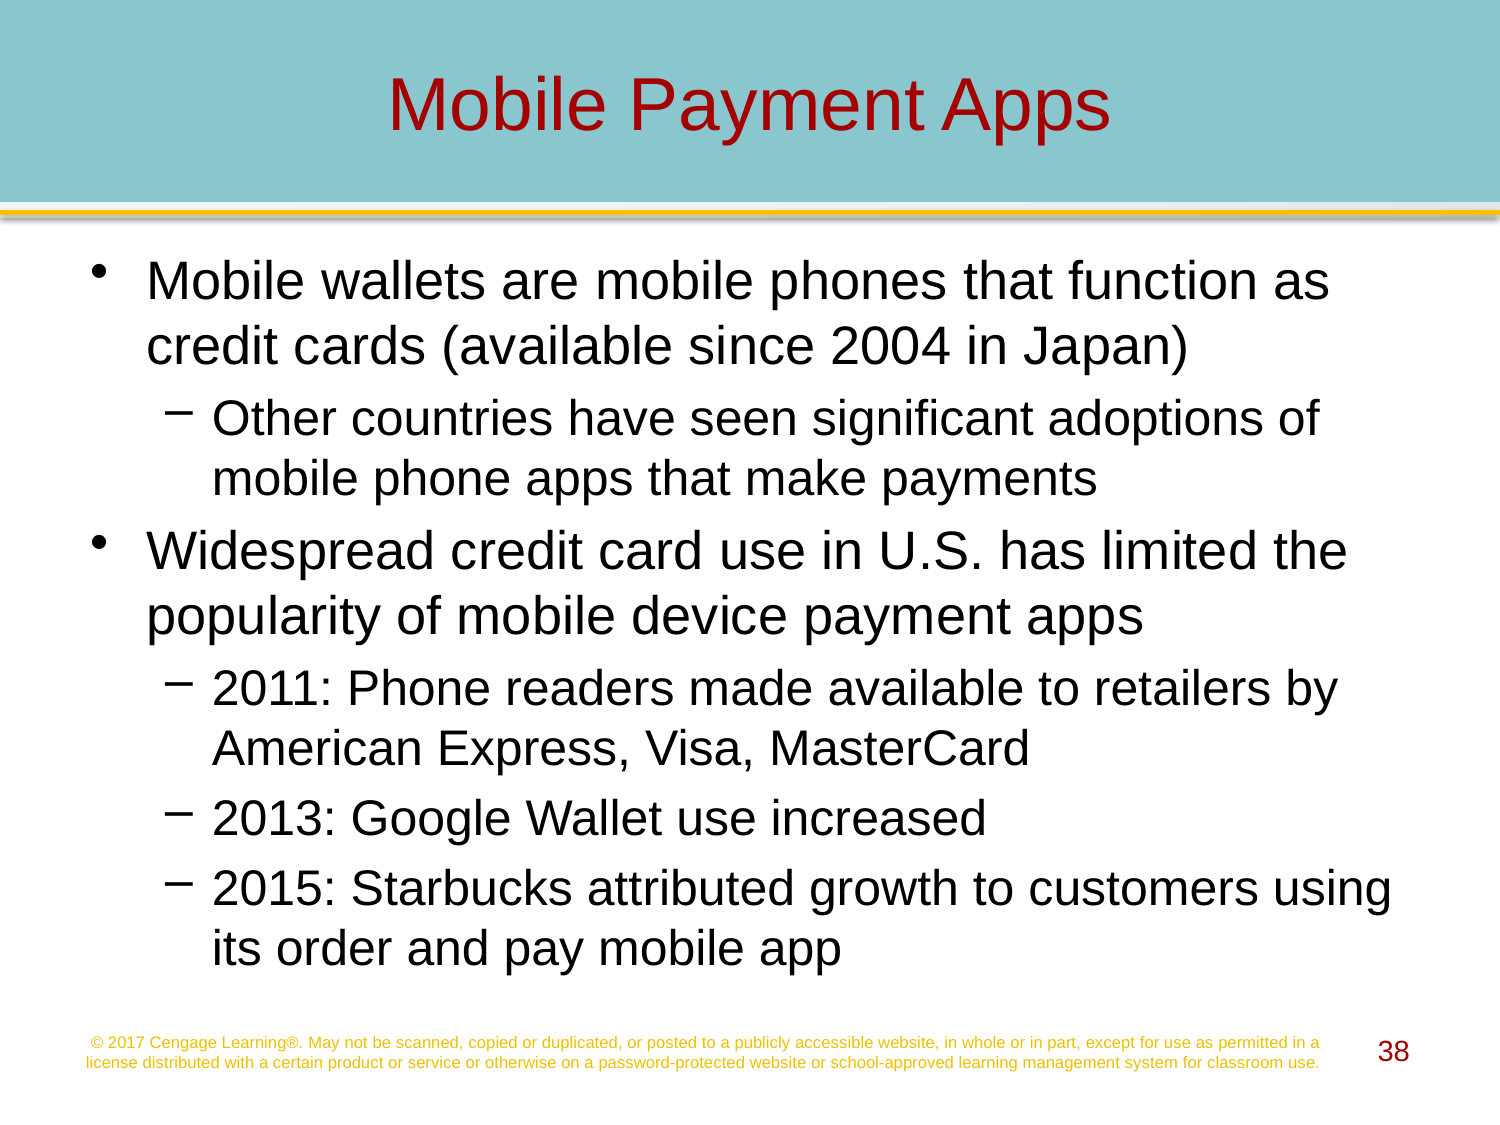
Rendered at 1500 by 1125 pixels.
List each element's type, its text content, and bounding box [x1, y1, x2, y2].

footer © 2017 Cengage Learning®. May not be scanned, copied or duplicated, or posted to a publicly accessible website, in whole or in part, except for use as permitted in a license distributed with a certain product or service or otherwise on a password-protected website or school-approved learning management system for classroom use. [62, 1024, 1074, 1103]
title Mobile Payment Apps [0, 0, 1500, 202]
slide_number 38 [1074, 1024, 1426, 1103]
list Mobile wallets are mobile phones that function as credit cards (available since 2004 in Japan) Other countries have seen significant adoptions of mobile phone apps that make payments Widespread credit card use in U.S. has limited the popularity of mobile device payment apps 2011: Phone readers made available to retailers by American Express, Visa, MasterCard 2013: Google Wallet use increased 2015: Starbucks attributed growth to customers using its order and pay mobile app [75, 237, 1425, 1005]
